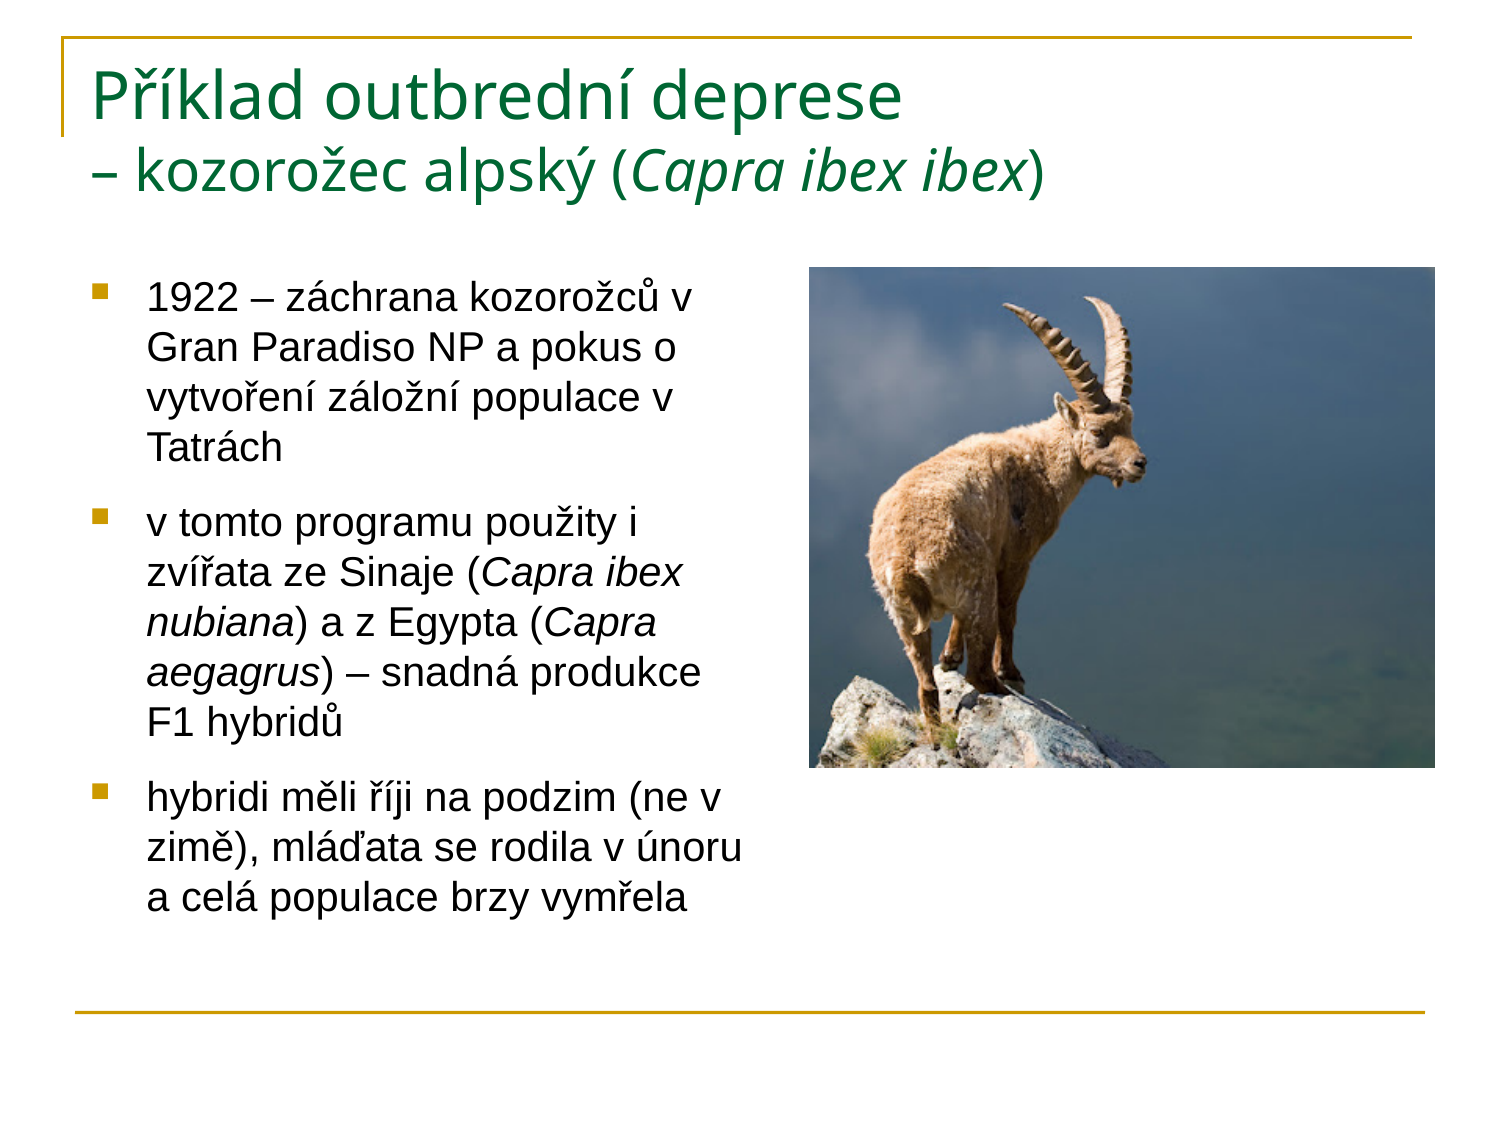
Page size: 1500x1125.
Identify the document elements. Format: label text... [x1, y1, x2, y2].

picture [808, 266, 1435, 768]
title Příklad outbrední deprese – kozorožec alpský (Capra ibex ibex) [75, 45, 1425, 233]
list 1922 – záchrana kozorožců v Gran Paradiso NP a pokus o vytvoření záložní populace v Tatrách v tomto programu použity i zvířata ze Sinaje (Capra ibex nubiana) a z Egypta (Capra aegagrus) – snadná produkce F1 hybridů hybridi měli říji na podzim (ne v zimě), mláďata se rodila v únoru a celá populace brzy vymřela [75, 262, 762, 1006]
